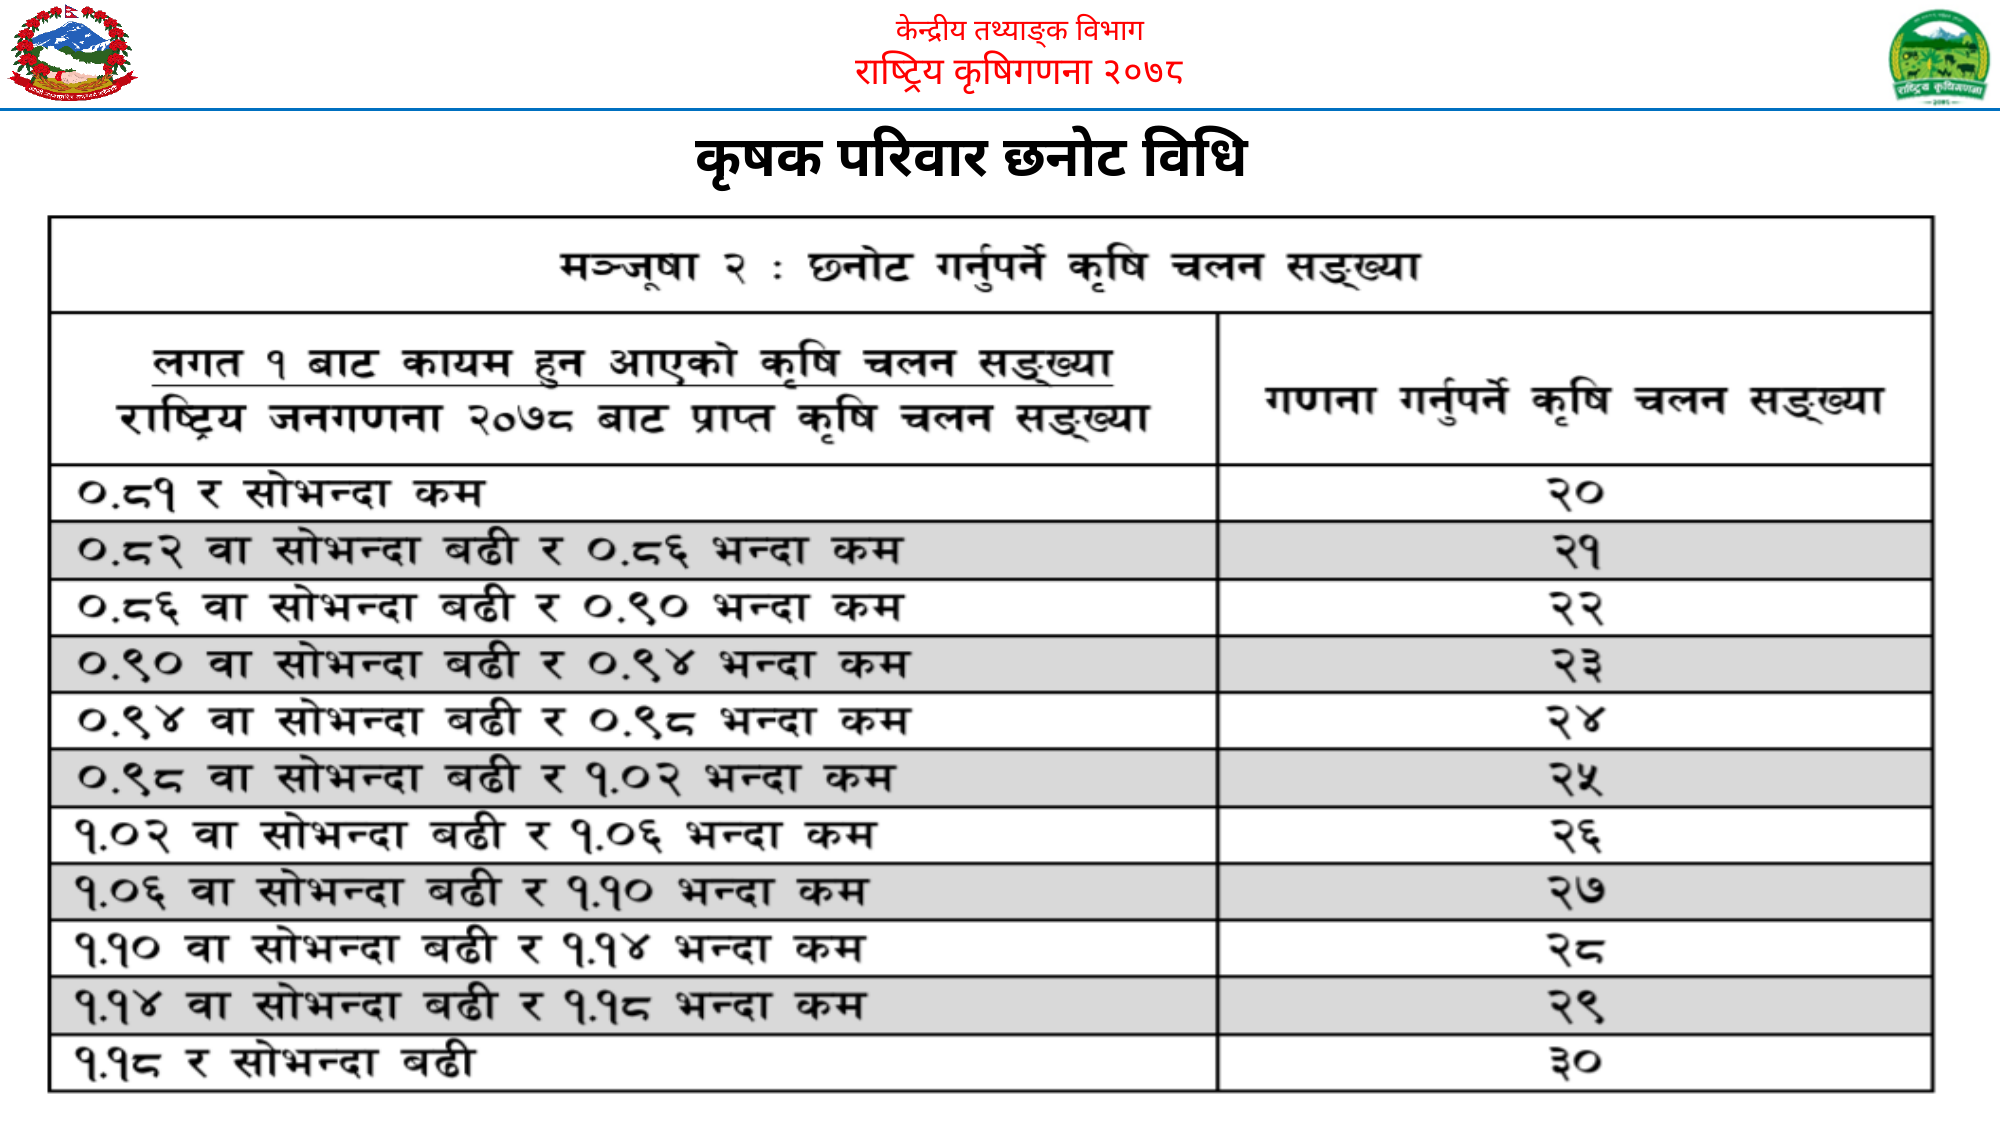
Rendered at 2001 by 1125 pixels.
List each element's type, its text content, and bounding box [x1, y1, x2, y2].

title कृषक परिवार छनोट विधि [86, 112, 1887, 193]
picture [7, 4, 138, 101]
picture [1887, 4, 1993, 108]
picture [4, 196, 1969, 1123]
